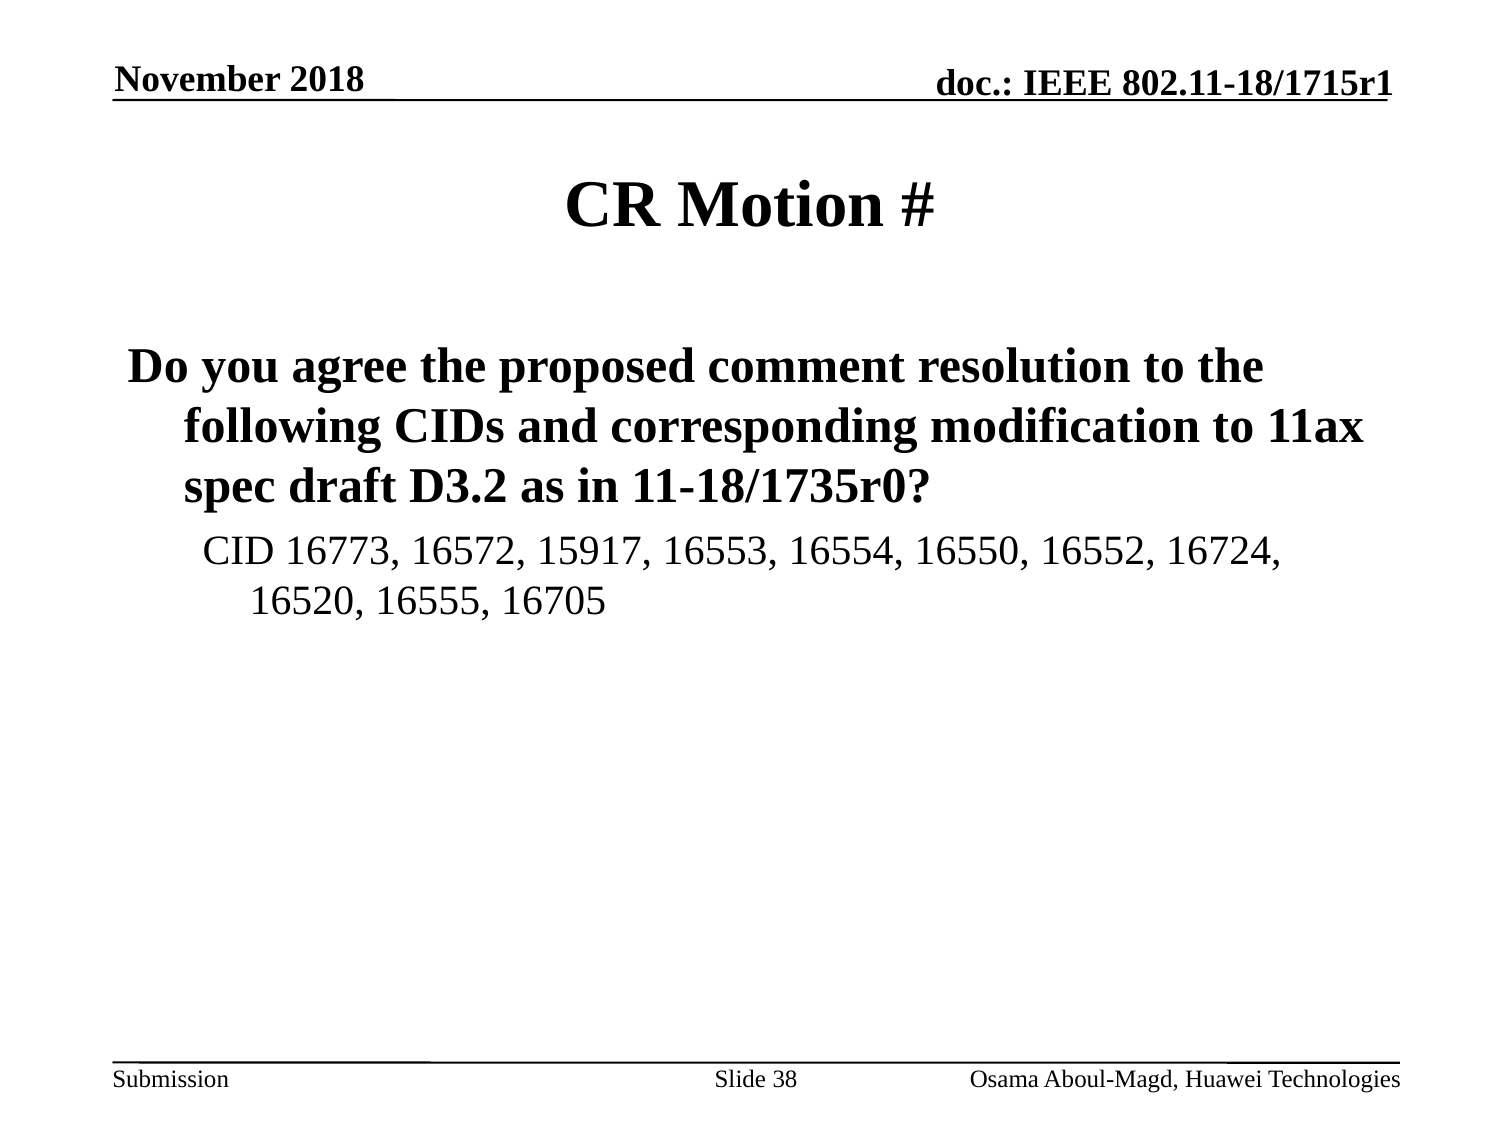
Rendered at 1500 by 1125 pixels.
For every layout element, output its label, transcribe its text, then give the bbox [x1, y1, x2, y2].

slide_number Slide 38 [712, 1061, 800, 1123]
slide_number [114, 54, 423, 100]
title CR Motion # [112, 112, 1388, 288]
list Do you agree the proposed comment resolution to the following CIDs and corresponding modification to 11ax spec draft D3.2 as in 11-18/1735r0? CID 16773, 16572, 15917, 16553, 16554, 16550, 16552, 16724, 16520, 16555, 16705 [112, 324, 1388, 1000]
footer Osama Aboul-Magd, Huawei Technologies [878, 1061, 1402, 1093]
